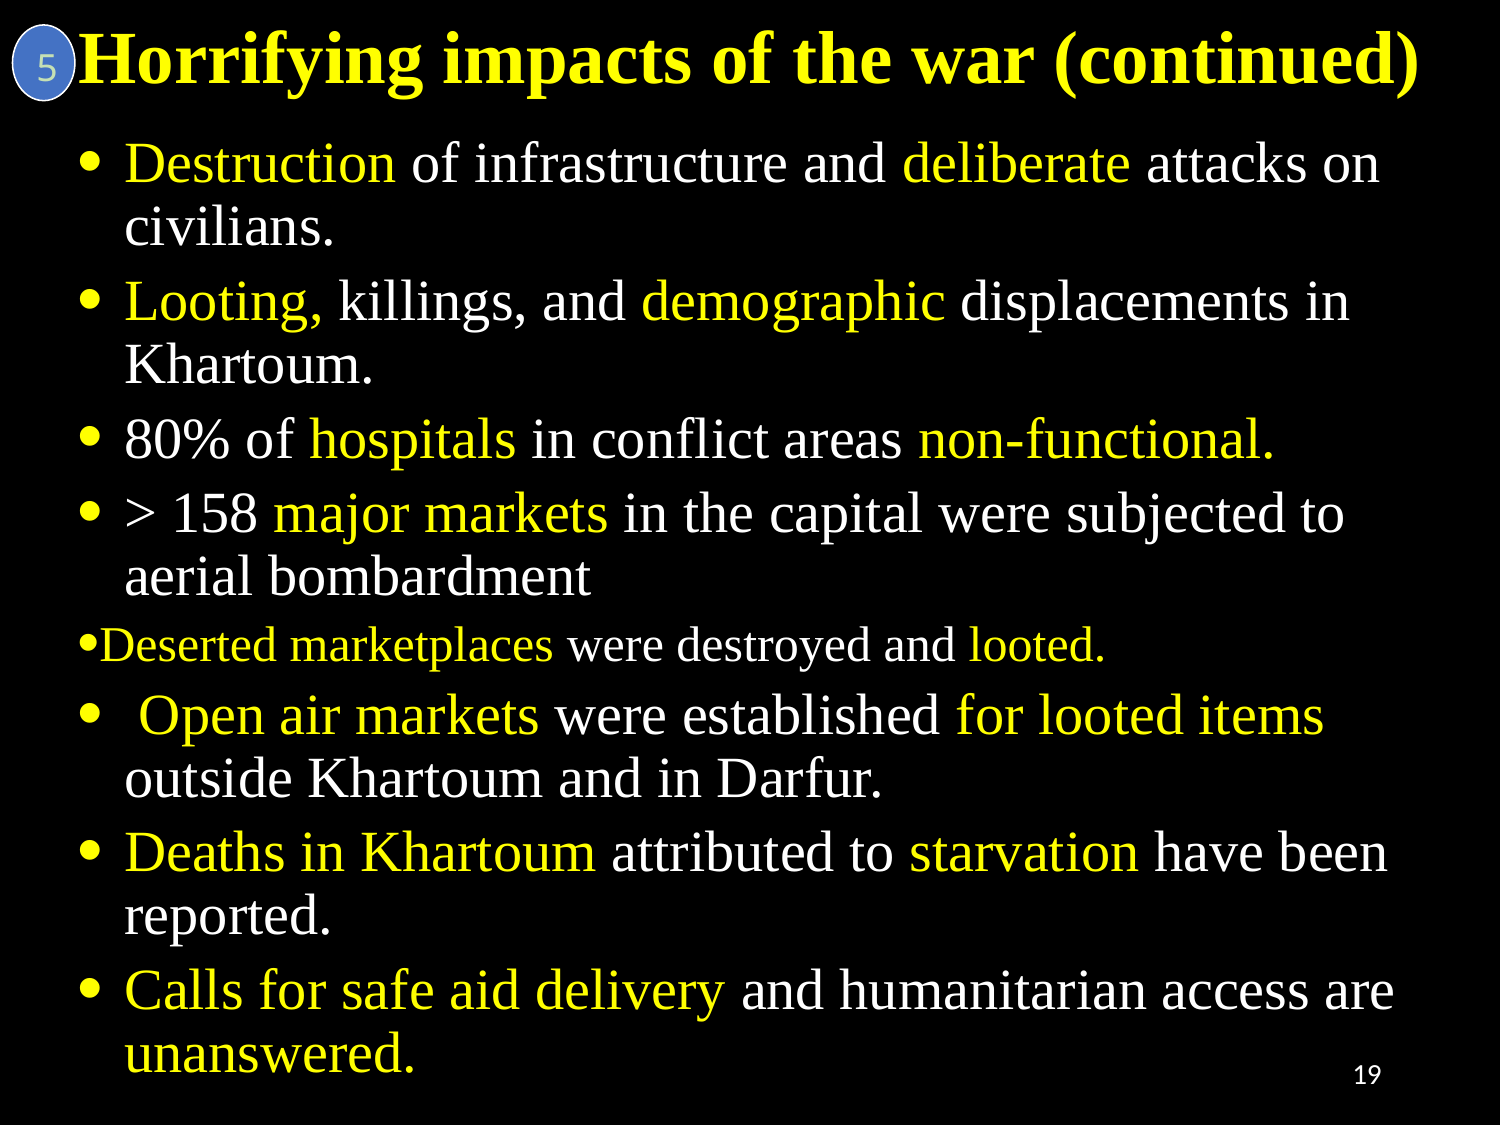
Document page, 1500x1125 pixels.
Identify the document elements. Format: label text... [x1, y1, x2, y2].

text_box 5 [12, 24, 75, 101]
slide_number 19 [1059, 1042, 1397, 1103]
title Horrifying impacts of the war (continued) [0, 0, 1500, 125]
list Destruction of infrastructure and deliberate attacks on civilians. Looting, killings, and demographic displacements in Khartoum. 80% of hospitals in conflict areas non-functional. > 158 major markets in the capital were subjected to aerial bombardment Deserted marketplaces were destroyed and looted. Open air markets were established for looted items outside Khartoum and in Darfur. Deaths in Khartoum attributed to starvation have been reported. Calls for safe aid delivery and humanitarian access are unanswered. [0, 125, 1500, 1125]
